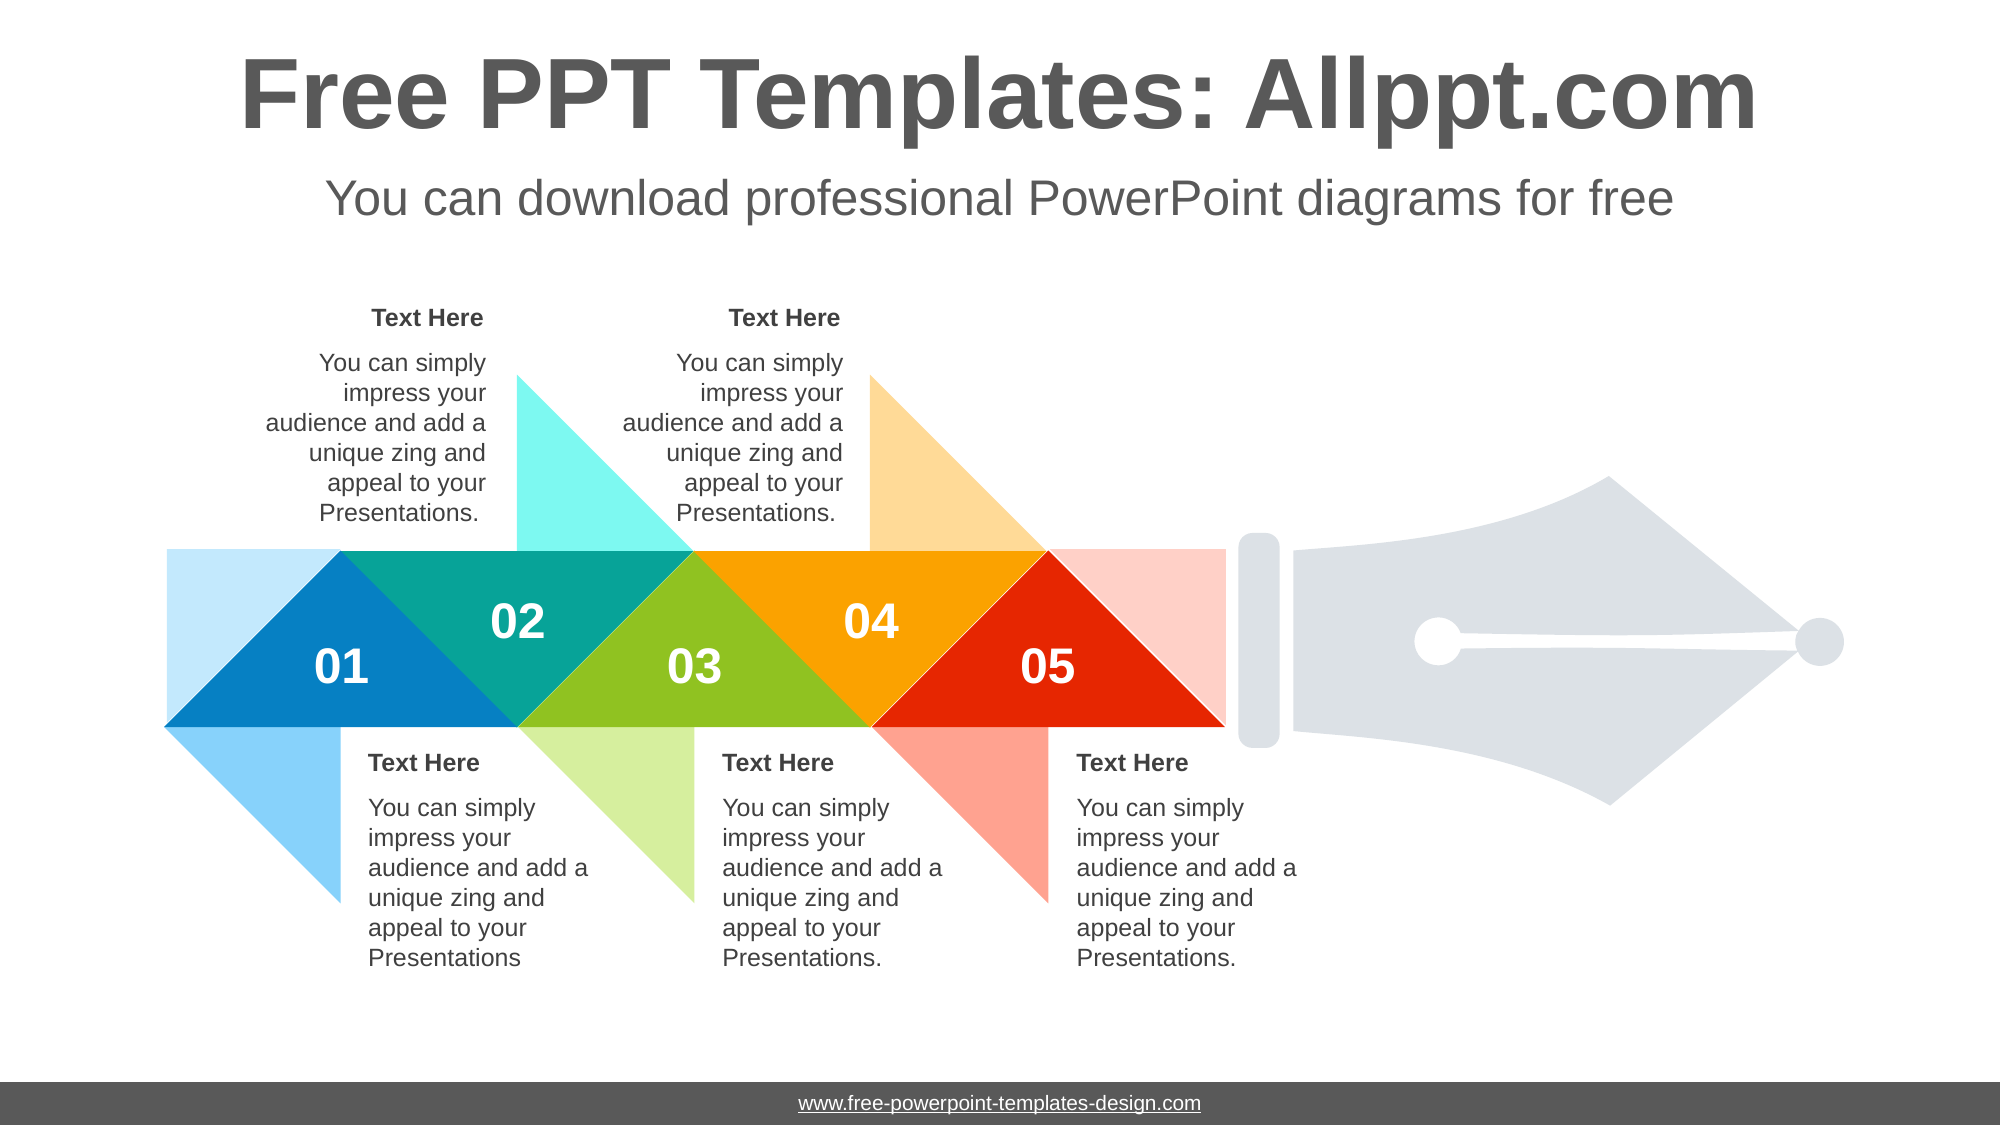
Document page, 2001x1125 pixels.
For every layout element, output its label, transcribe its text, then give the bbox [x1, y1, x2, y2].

text_box www.free-powerpoint-templates-design.com [0, 1082, 2000, 1123]
title Free PPT Templates: Allppt.com [0, 32, 2000, 161]
list You can download professional PowerPoint diagrams for free [0, 164, 2000, 234]
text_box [223, 293, 502, 537]
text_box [707, 739, 986, 982]
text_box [580, 293, 859, 537]
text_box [166, 426, 1226, 852]
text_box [1061, 739, 1340, 982]
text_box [353, 739, 631, 982]
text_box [1238, 475, 1844, 806]
